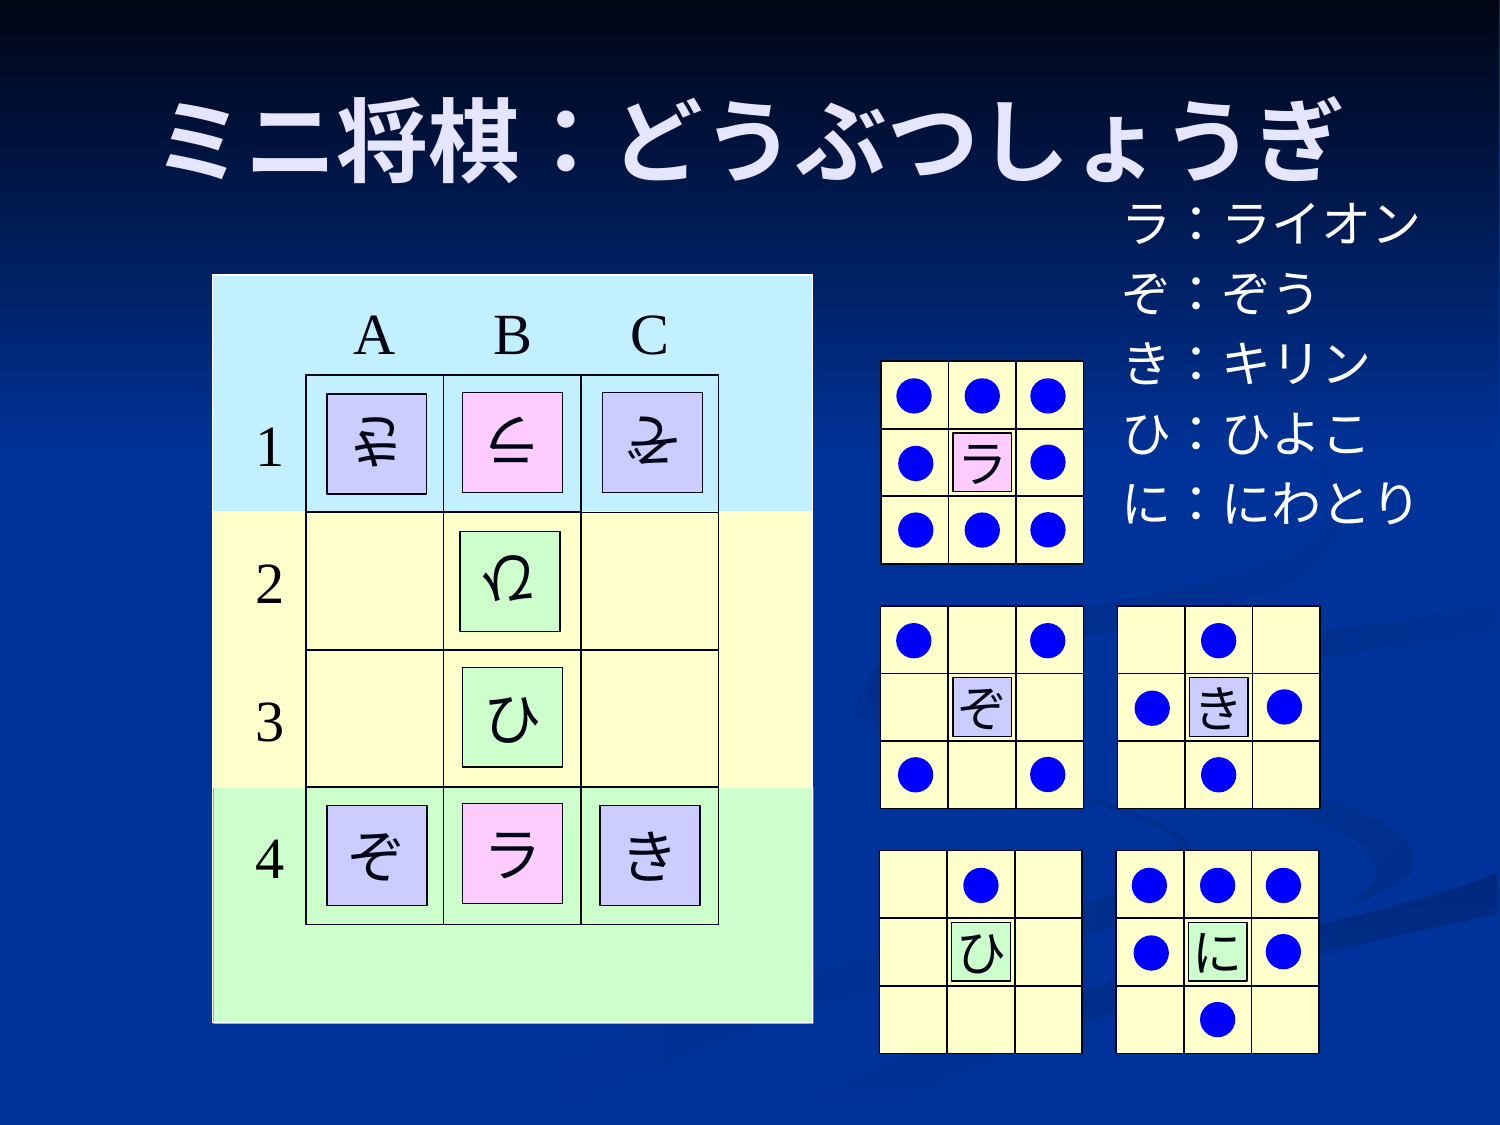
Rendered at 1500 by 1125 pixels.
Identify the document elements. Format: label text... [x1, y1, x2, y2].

text_box ラ [462, 392, 563, 493]
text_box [879, 850, 1083, 1054]
text_box ひ [462, 667, 563, 768]
text_box [212, 274, 813, 1023]
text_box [880, 605, 1084, 809]
text_box き [326, 394, 427, 495]
text_box き [600, 805, 700, 906]
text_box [1117, 605, 1320, 809]
text_box ぞ [602, 392, 703, 493]
text_box ラ [462, 803, 563, 904]
text_box ラ：ライオン ぞ：ぞう き：キリン ひ：ひよこ に：にわとり [1106, 185, 1437, 540]
text_box ひ [459, 531, 560, 632]
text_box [880, 361, 1084, 564]
text_box ぞ [327, 805, 428, 906]
title ミニ将棋：どうぶつしょうぎ [75, 45, 1425, 233]
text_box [1116, 850, 1319, 1054]
